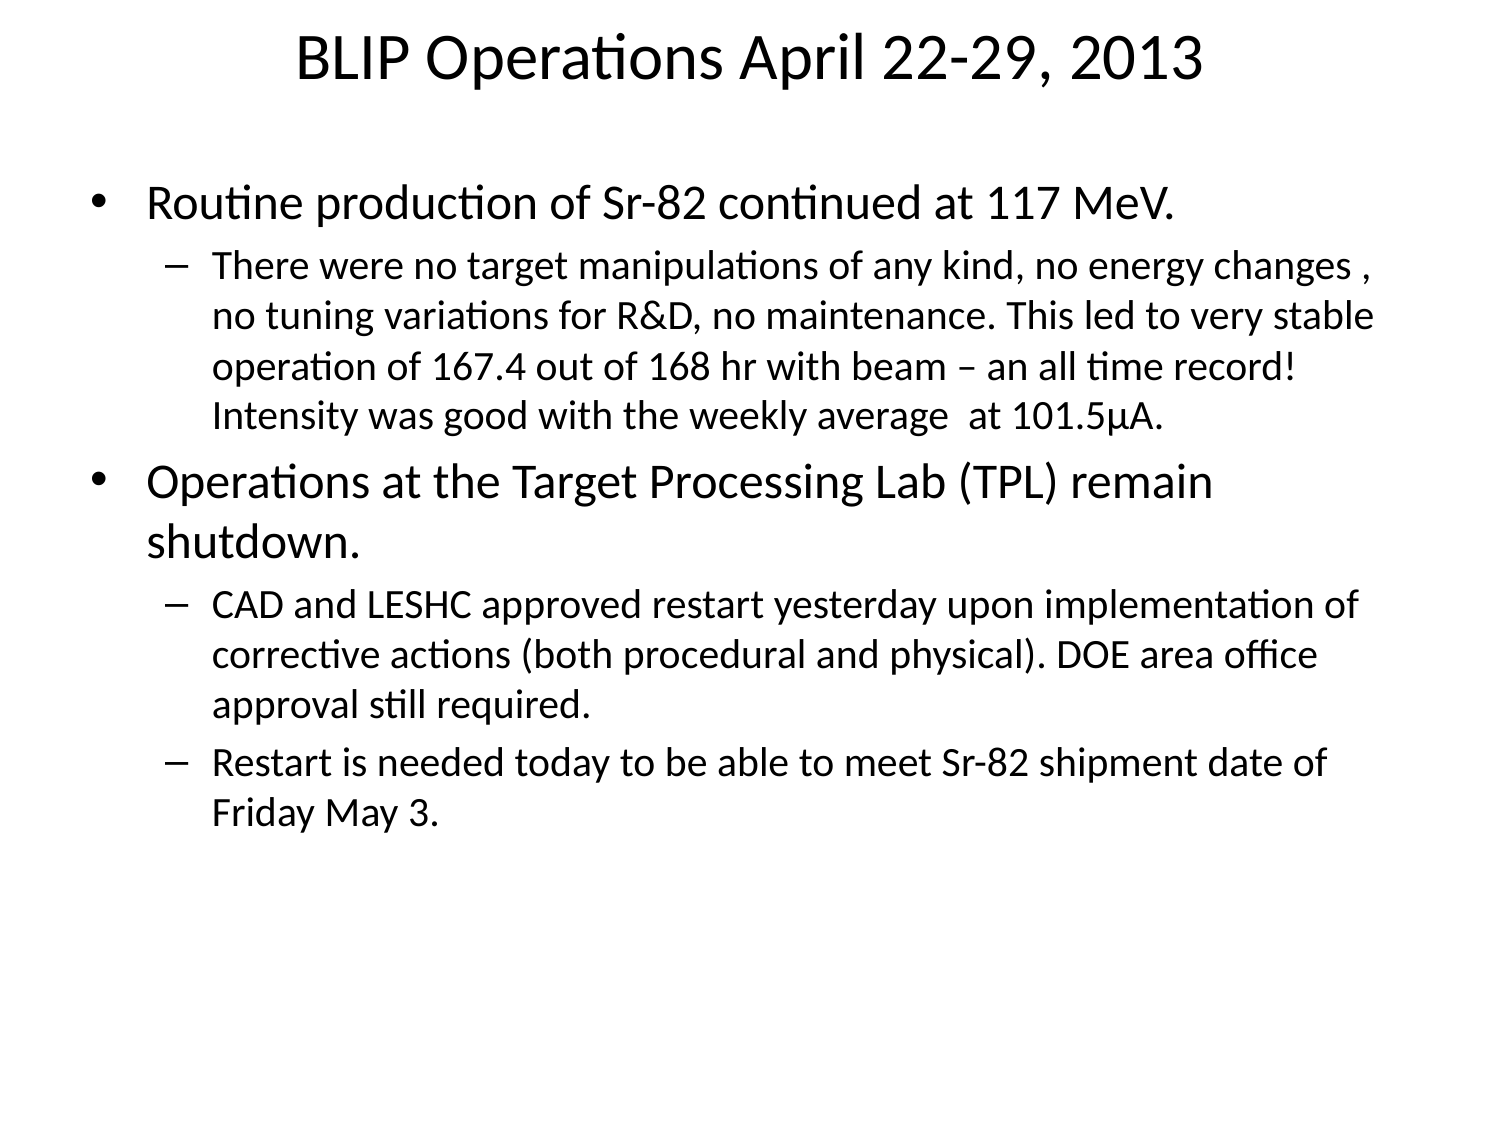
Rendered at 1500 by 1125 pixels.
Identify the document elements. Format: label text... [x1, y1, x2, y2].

list Routine production of Sr-82 continued at 117 MeV. There were no target manipulations of any kind, no energy changes , no tuning variations for R&D, no maintenance. This led to very stable operation of 167.4 out of 168 hr with beam – an all time record! Intensity was good with the weekly average at 101.5µA. Operations at the Target Processing Lab (TPL) remain shutdown. CAD and LESHC approved restart yesterday upon implementation of corrective actions (both procedural and physical). DOE area office approval still required. Restart is needed today to be able to meet Sr-82 shipment date of Friday May 3. [74, 162, 1426, 1006]
title BLIP Operations April 22-29, 2013 [74, 0, 1426, 101]
